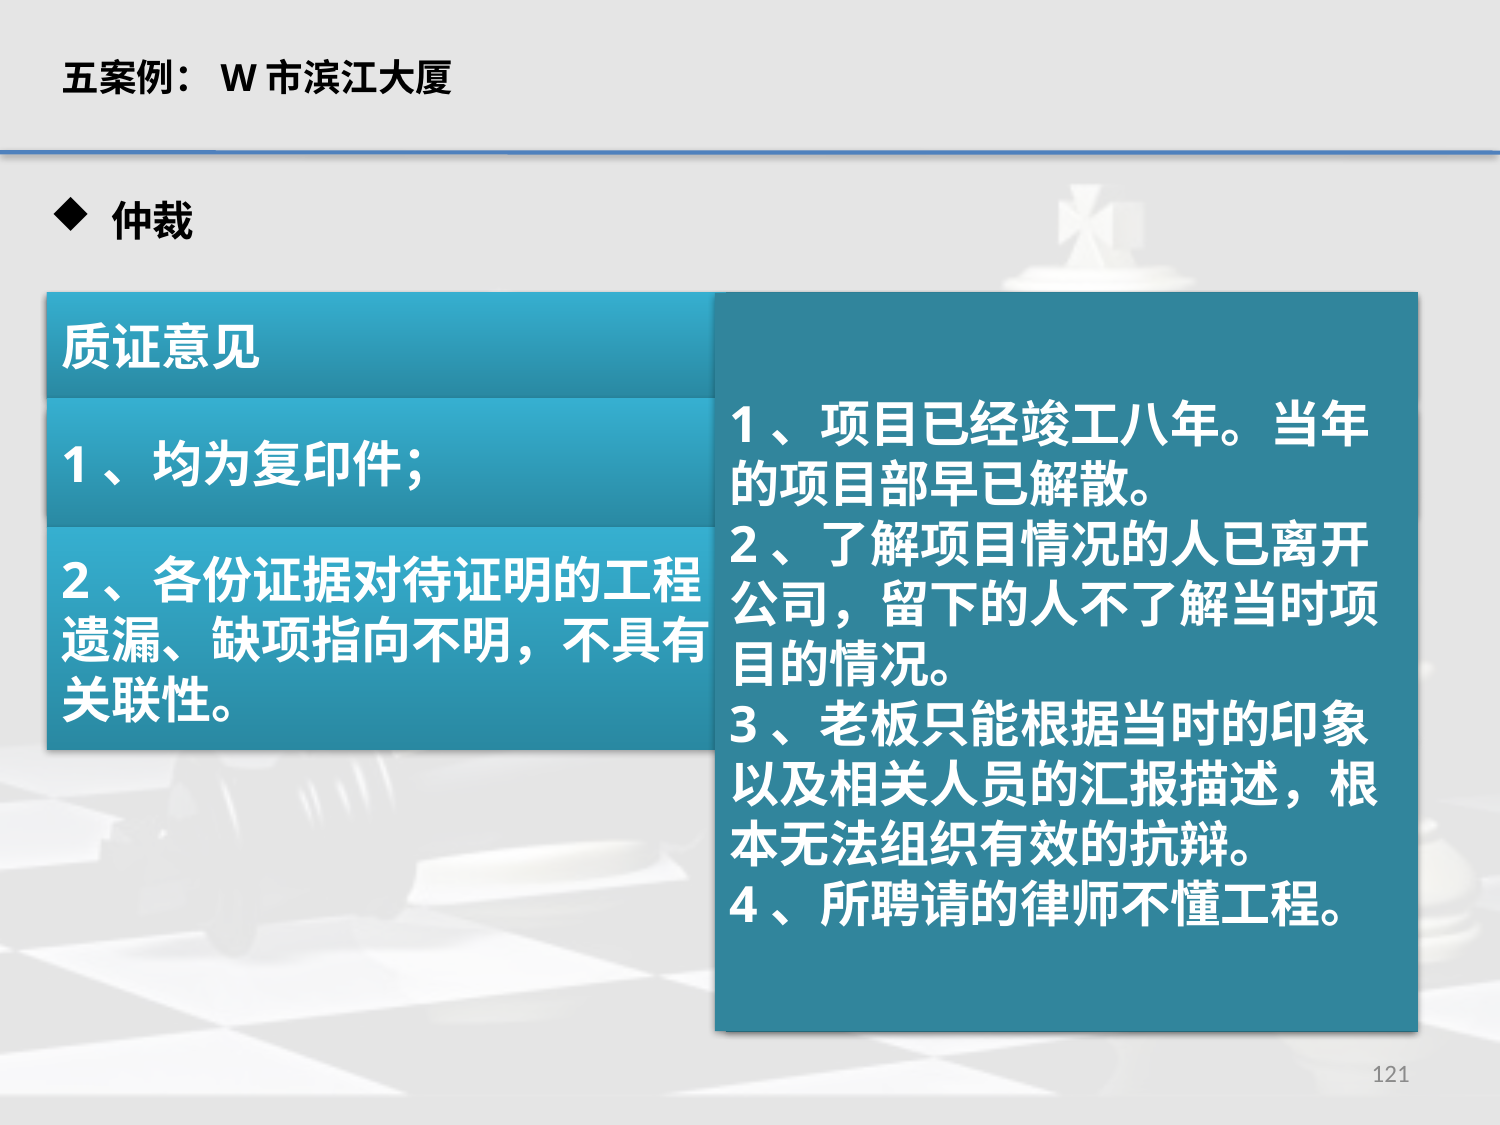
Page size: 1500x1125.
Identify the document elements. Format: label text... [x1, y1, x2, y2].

text_box 质证意见 [46, 292, 714, 398]
slide_number 121 [1074, 1042, 1425, 1103]
text_box 2、各份证据对待证明的工程遗漏、缺项指向不明，不具有关联性。 [46, 527, 710, 750]
text_box 五案例：W市滨江大厦 [46, 46, 528, 107]
text_box 仲裁 [35, 187, 223, 253]
text_box 1、项目已经竣工八年。当年的项目部早已解散。 2、了解项目情况的人已离开公司，留下的人不了解当时项目的情况。 3、老板只能根据当时的印象以及相关人员的汇报描述，根本无法组织有效的抗辩。 4、所聘请的律师不懂工程。 [714, 292, 1418, 1032]
text_box 1、均为复印件； [46, 398, 710, 527]
